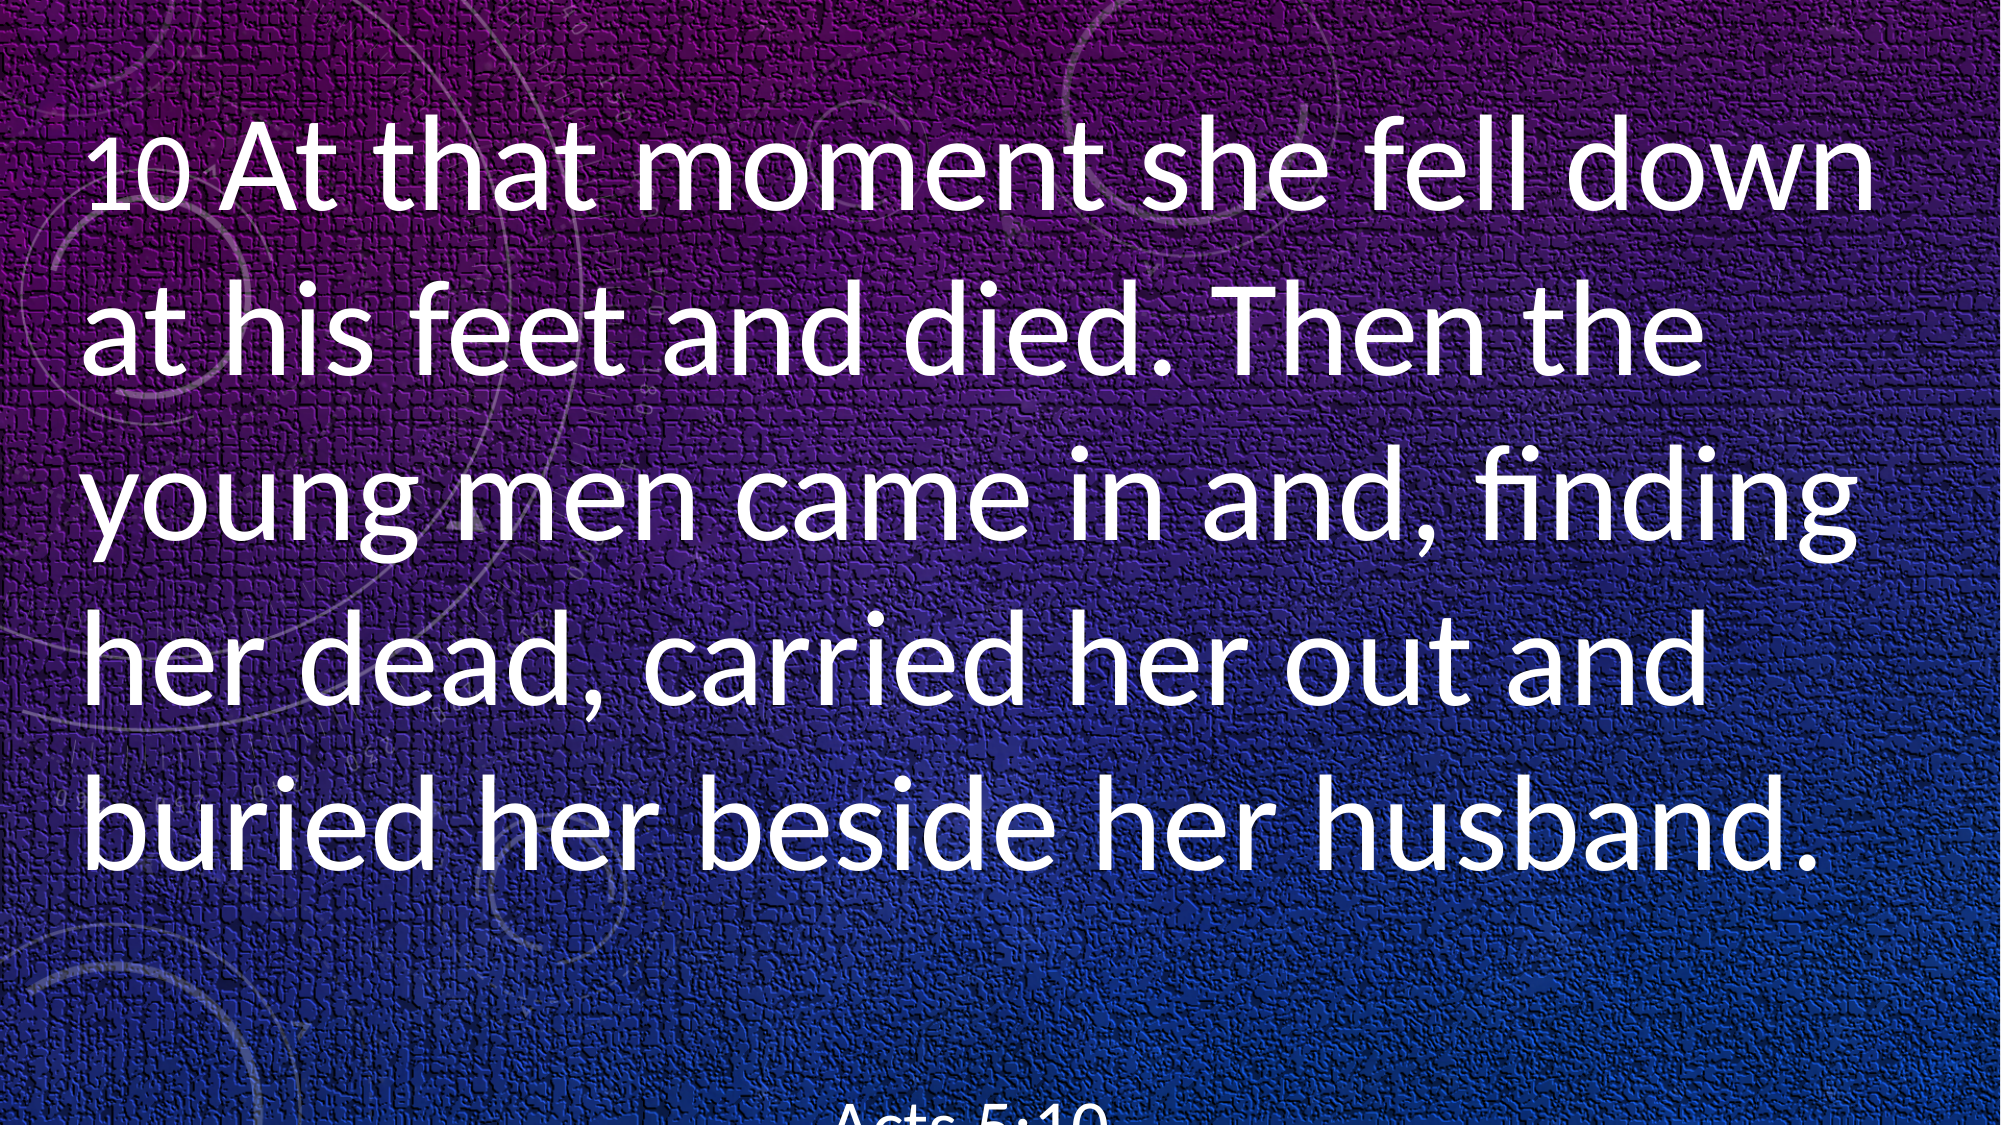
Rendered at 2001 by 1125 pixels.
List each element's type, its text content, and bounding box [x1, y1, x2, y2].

text_box 10 At that moment she fell down at his feet and died. Then the young men came in and, finding her dead, carried her out and buried her beside her husband. Acts 5:10 [63, 65, 1937, 1125]
picture [0, 0, 2001, 1125]
